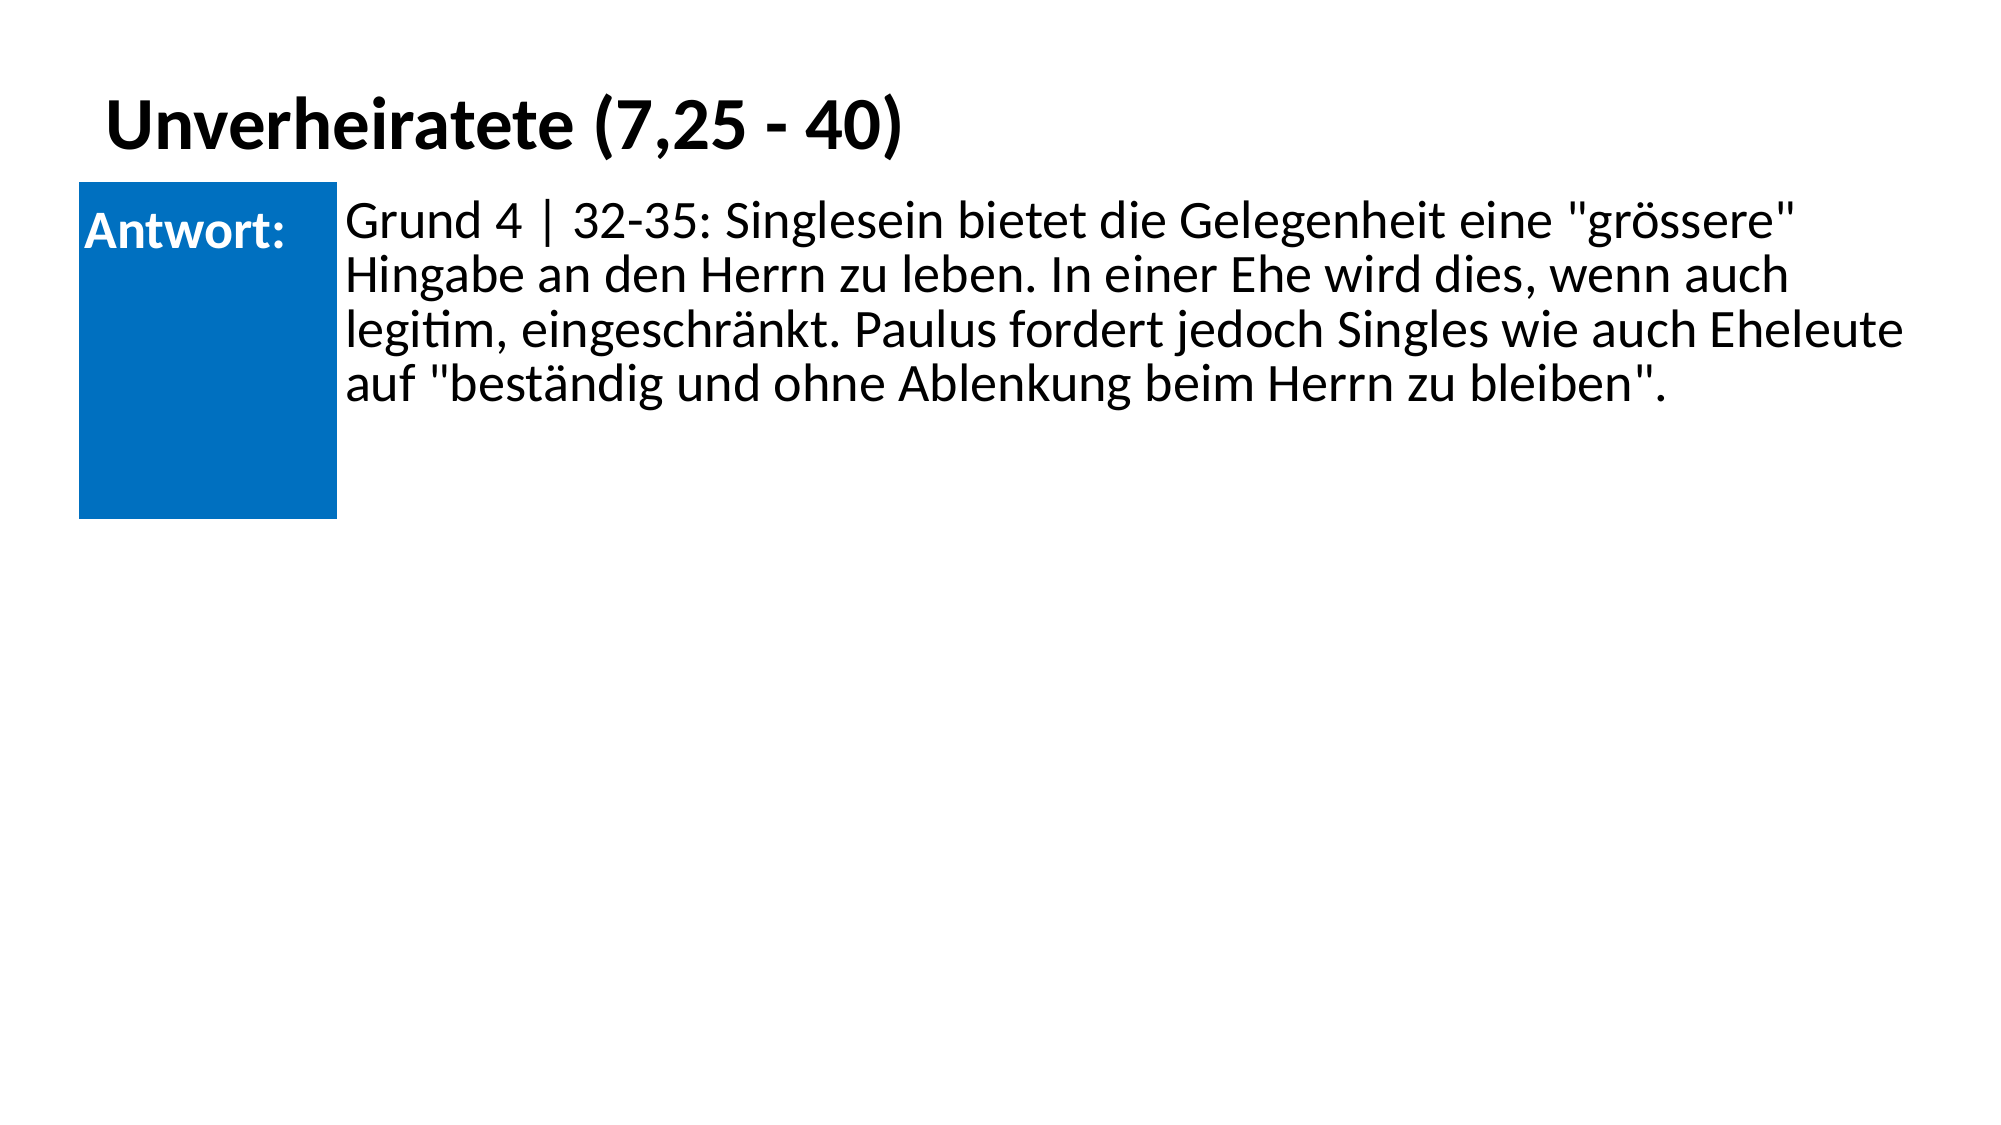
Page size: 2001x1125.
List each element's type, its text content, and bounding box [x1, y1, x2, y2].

table_header Grund 4 | 32-35: Singlesein bietet die Gelegenheit eine "grössere" Hingabe an den Herrn zu leben. In einer Ehe wird dies, wenn auch legitim, eingeschränkt. Paulus fordert jedoch Singles wie auch Eheleute auf "beständig und ohne Ablenkung beim Herrn zu bleiben". [339, 182, 1923, 519]
text_box Unverheiratete (7,25 - 40) [90, 67, 921, 172]
table_header Antwort: [79, 182, 337, 519]
